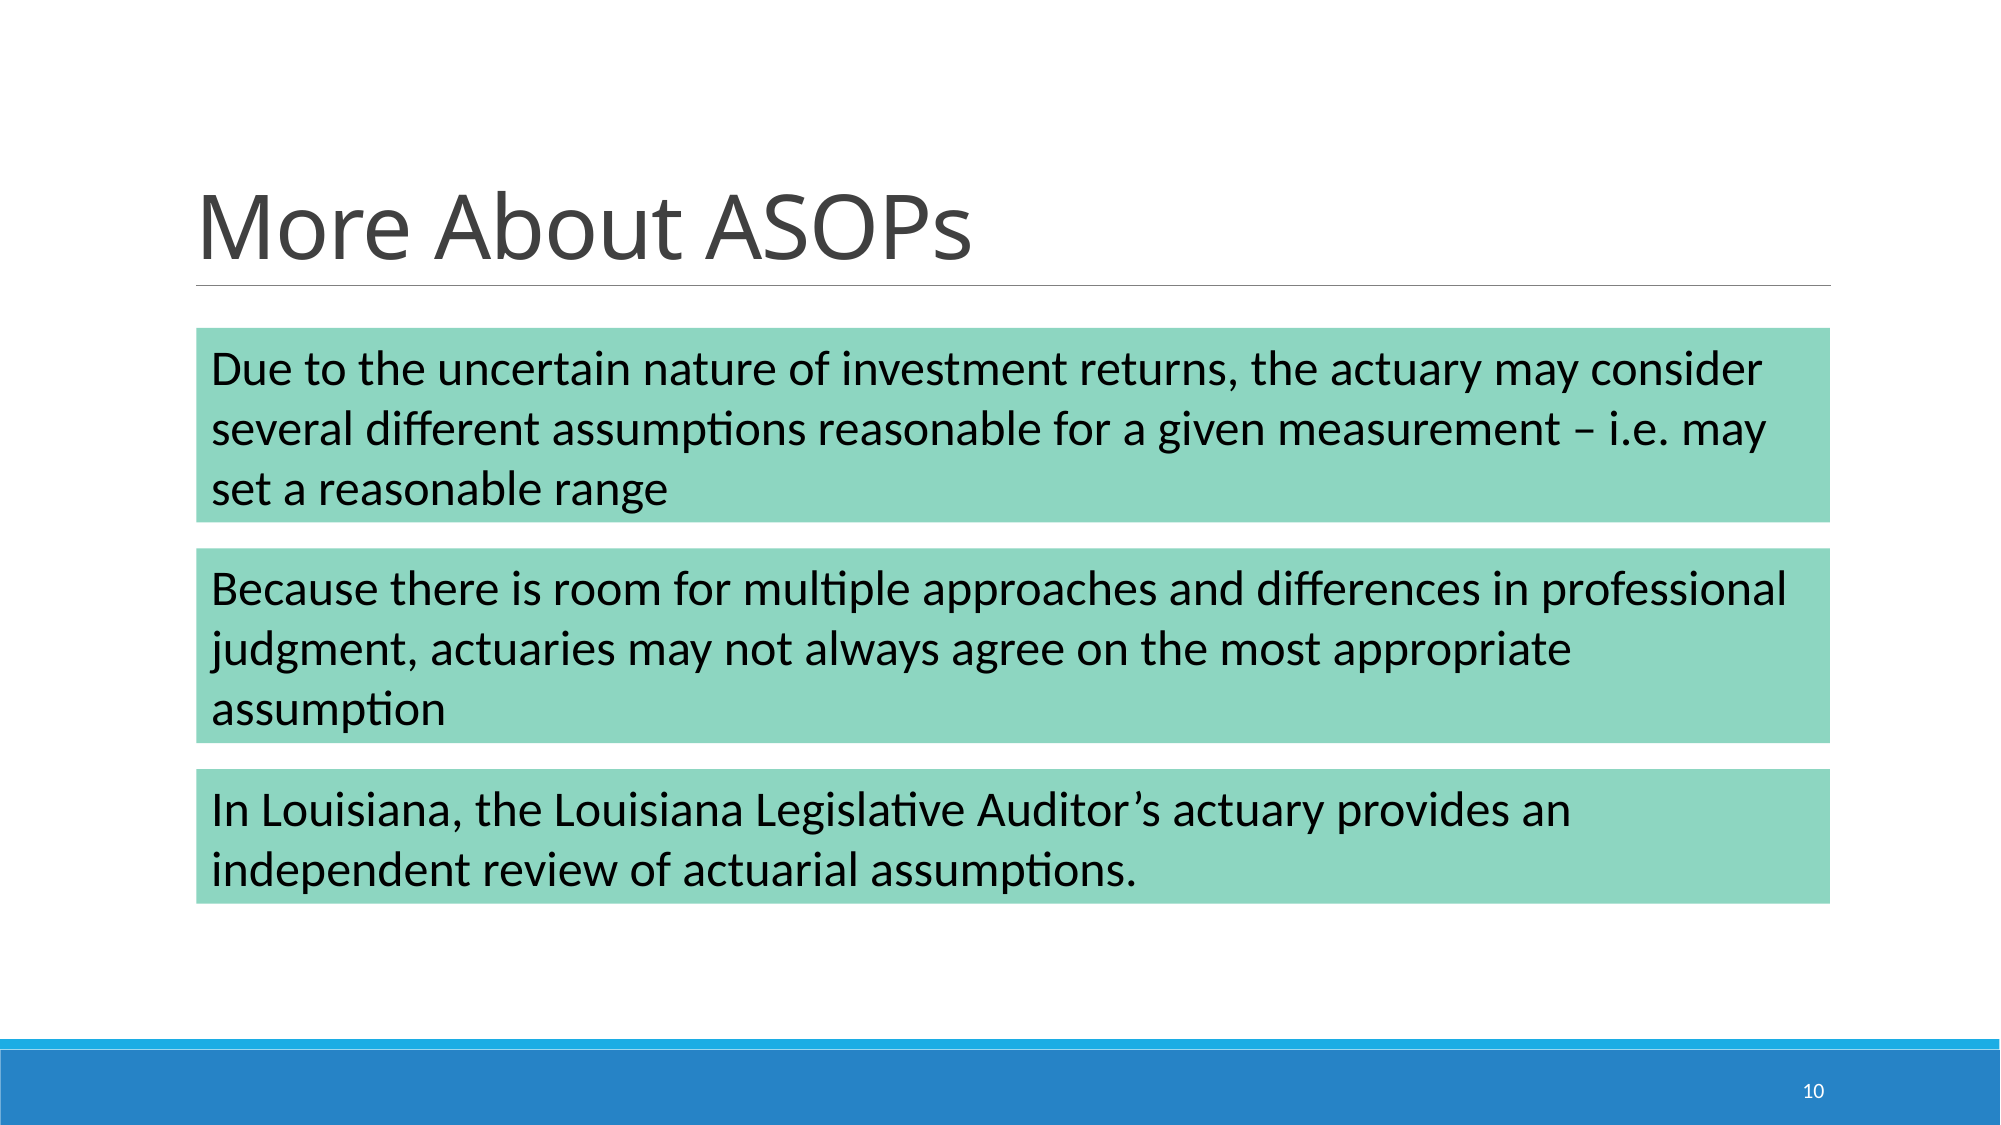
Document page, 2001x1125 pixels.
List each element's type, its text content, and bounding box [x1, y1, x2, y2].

text_box Because there is room for multiple approaches and differences in professional judgment, actuaries may not always agree on the most appropriate assumption [196, 548, 1830, 744]
text_box Due to the uncertain nature of investment returns, the actuary may consider several different assumptions reasonable for a given measurement – i.e. may set a reasonable range [196, 327, 1830, 523]
slide_number 10 [1624, 1059, 1840, 1120]
text_box In Louisiana, the Louisiana Legislative Auditor’s actuary provides an independent review of actuarial assumptions. [196, 769, 1830, 904]
title More About ASOPs [180, 47, 1830, 285]
